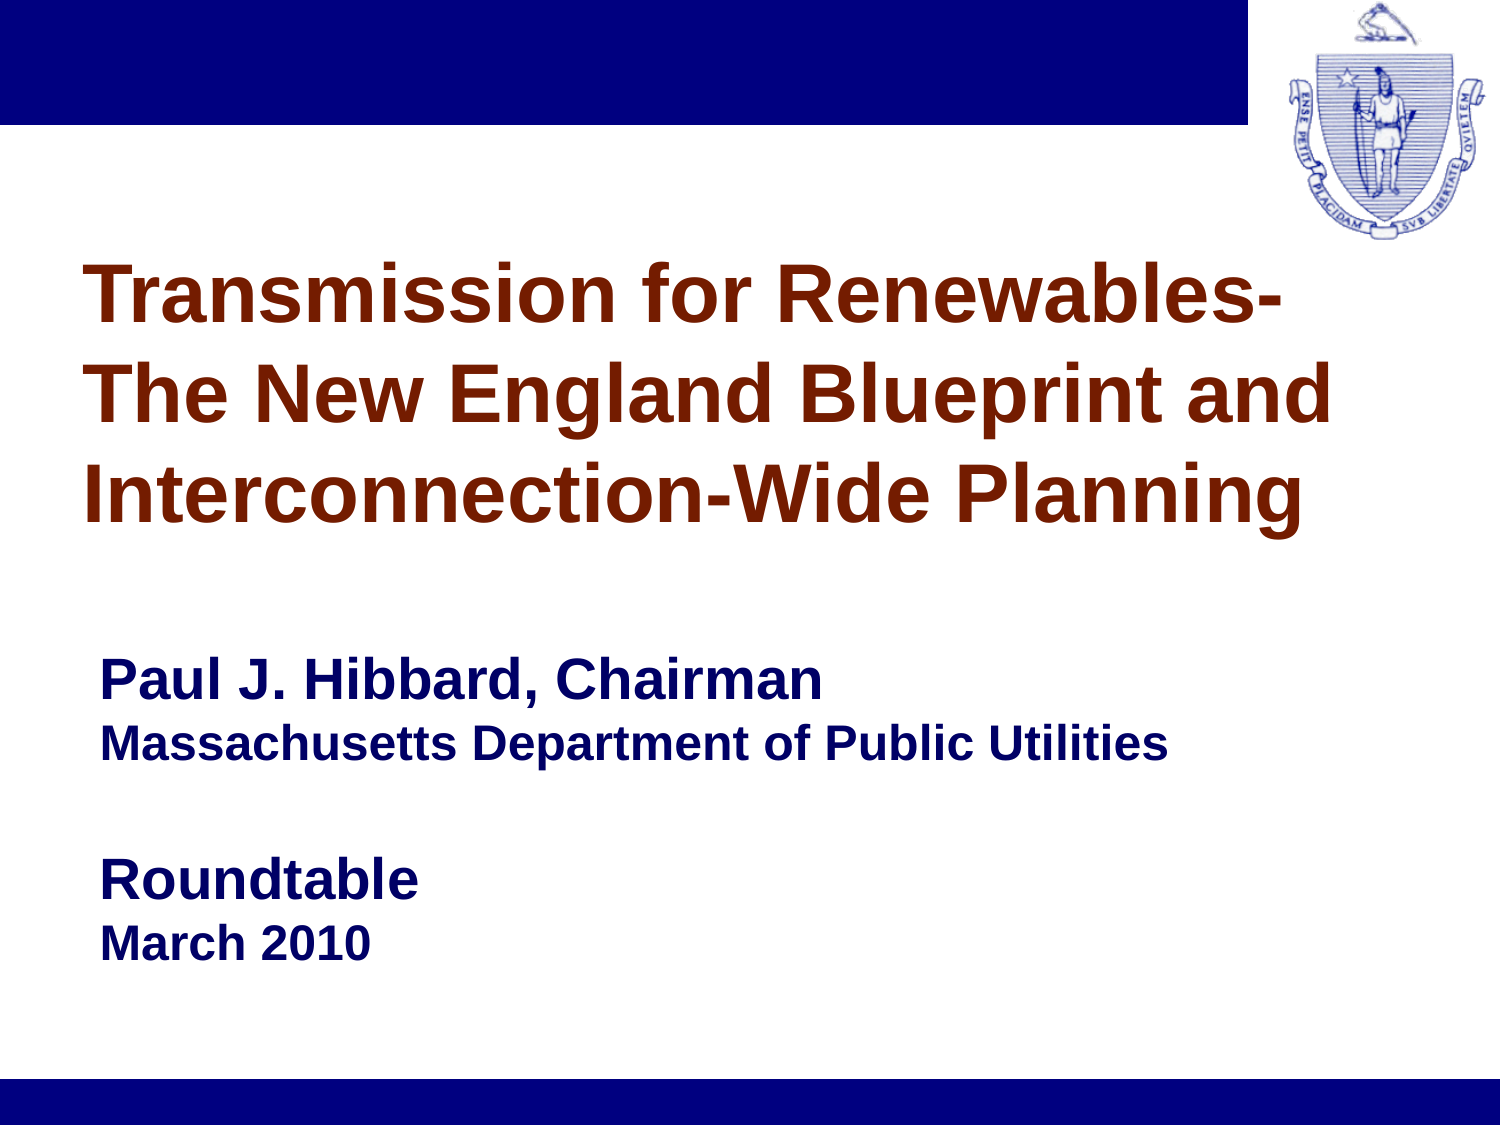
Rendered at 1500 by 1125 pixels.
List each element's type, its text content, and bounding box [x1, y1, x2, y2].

title Transmission for Renewables- The New England Blueprint and Interconnection-Wide Planning [66, 249, 1466, 529]
text_box Paul J. Hibbard, Chairman Massachusetts Department of Public Utilities Roundtable March 2010 [84, 571, 1402, 900]
picture [1281, 0, 1500, 248]
